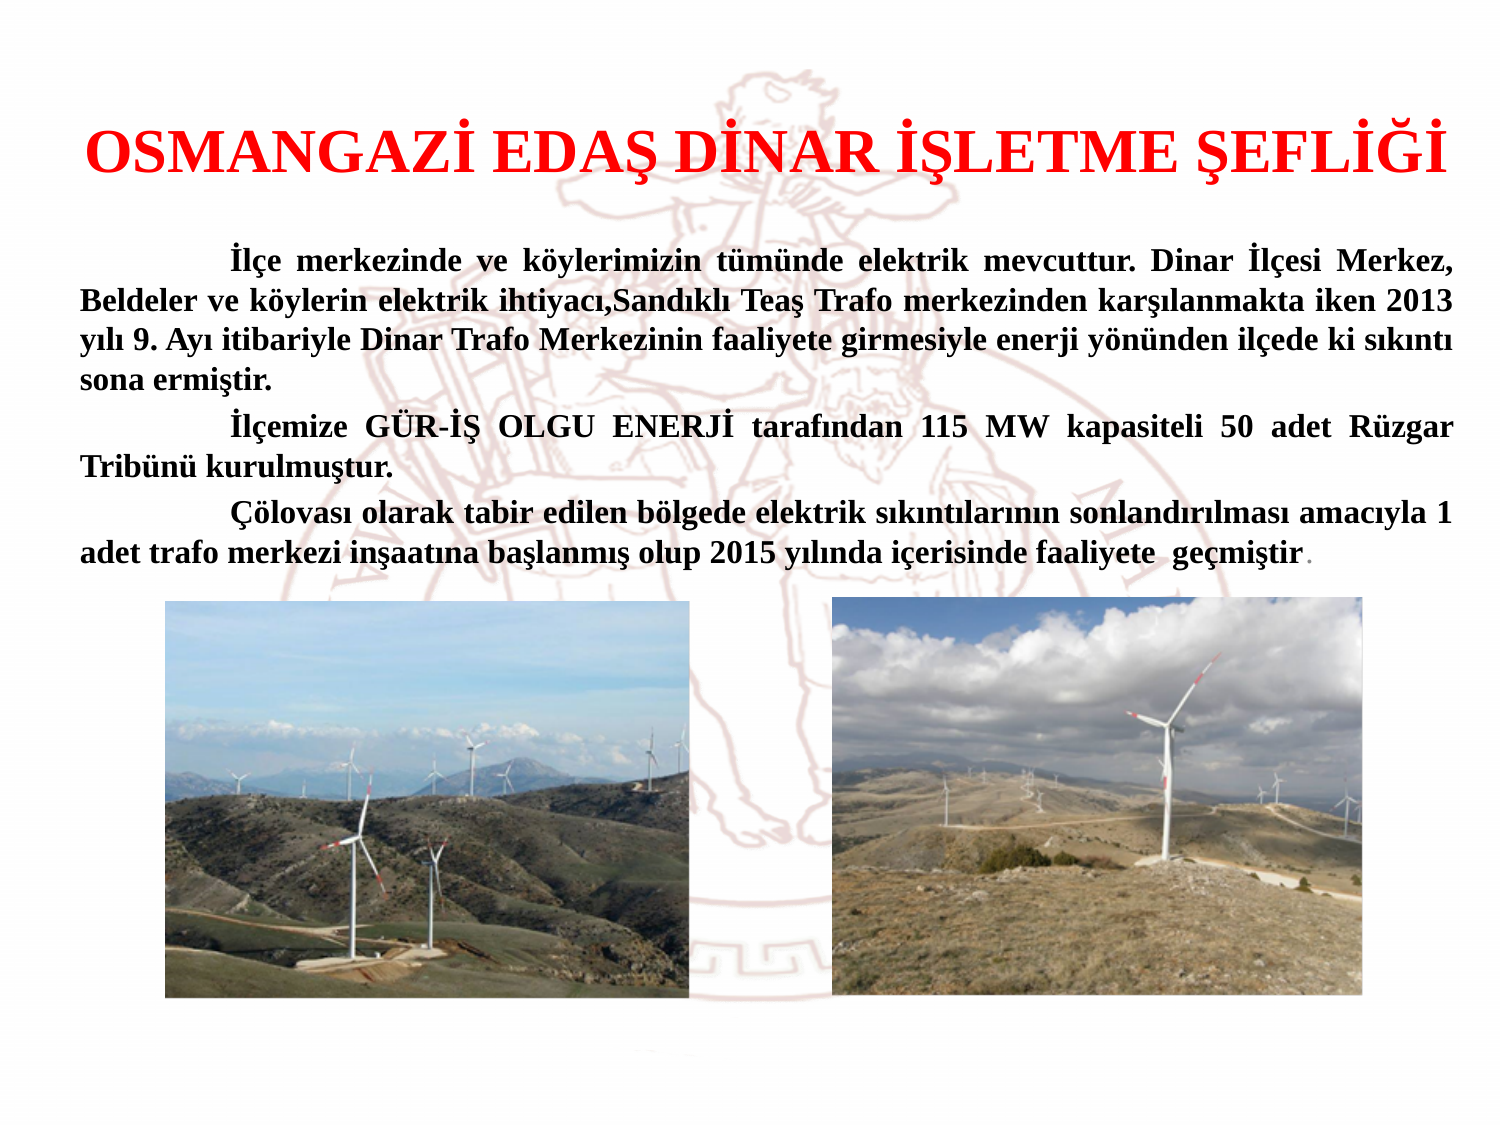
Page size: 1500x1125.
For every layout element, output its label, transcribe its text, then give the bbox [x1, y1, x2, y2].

subtitle OSMANGAZİ EDAŞ DİNAR İŞLETME ŞEFLİĞİ İlçe merkezinde ve köylerimizin tümünde elektrik mevcuttur. Dinar İlçesi Merkez, Beldeler ve köylerin elektrik ihtiyacı,Sandıklı Teaş Trafo merkezinden karşılanmakta iken 2013 yılı 9. Ayı itibariyle Dinar Trafo Merkezinin faaliyete girmesiyle enerji yönünden ilçede ki sıkıntı sona ermiştir. İlçemize GÜR-İŞ OLGU ENERJİ tarafından 115 MW kapasiteli 50 adet Rüzgar Tribünü kurulmuştur. Çölovası olarak tabir edilen bölgede elektrik sıkıntılarının sonlandırılması amacıyla 1 adet trafo merkezi inşaatına başlanmış olup 2015 yılında içerisinde faaliyete geçmiştir. [64, 54, 1471, 1048]
picture [165, 600, 692, 1000]
picture [832, 597, 1365, 997]
